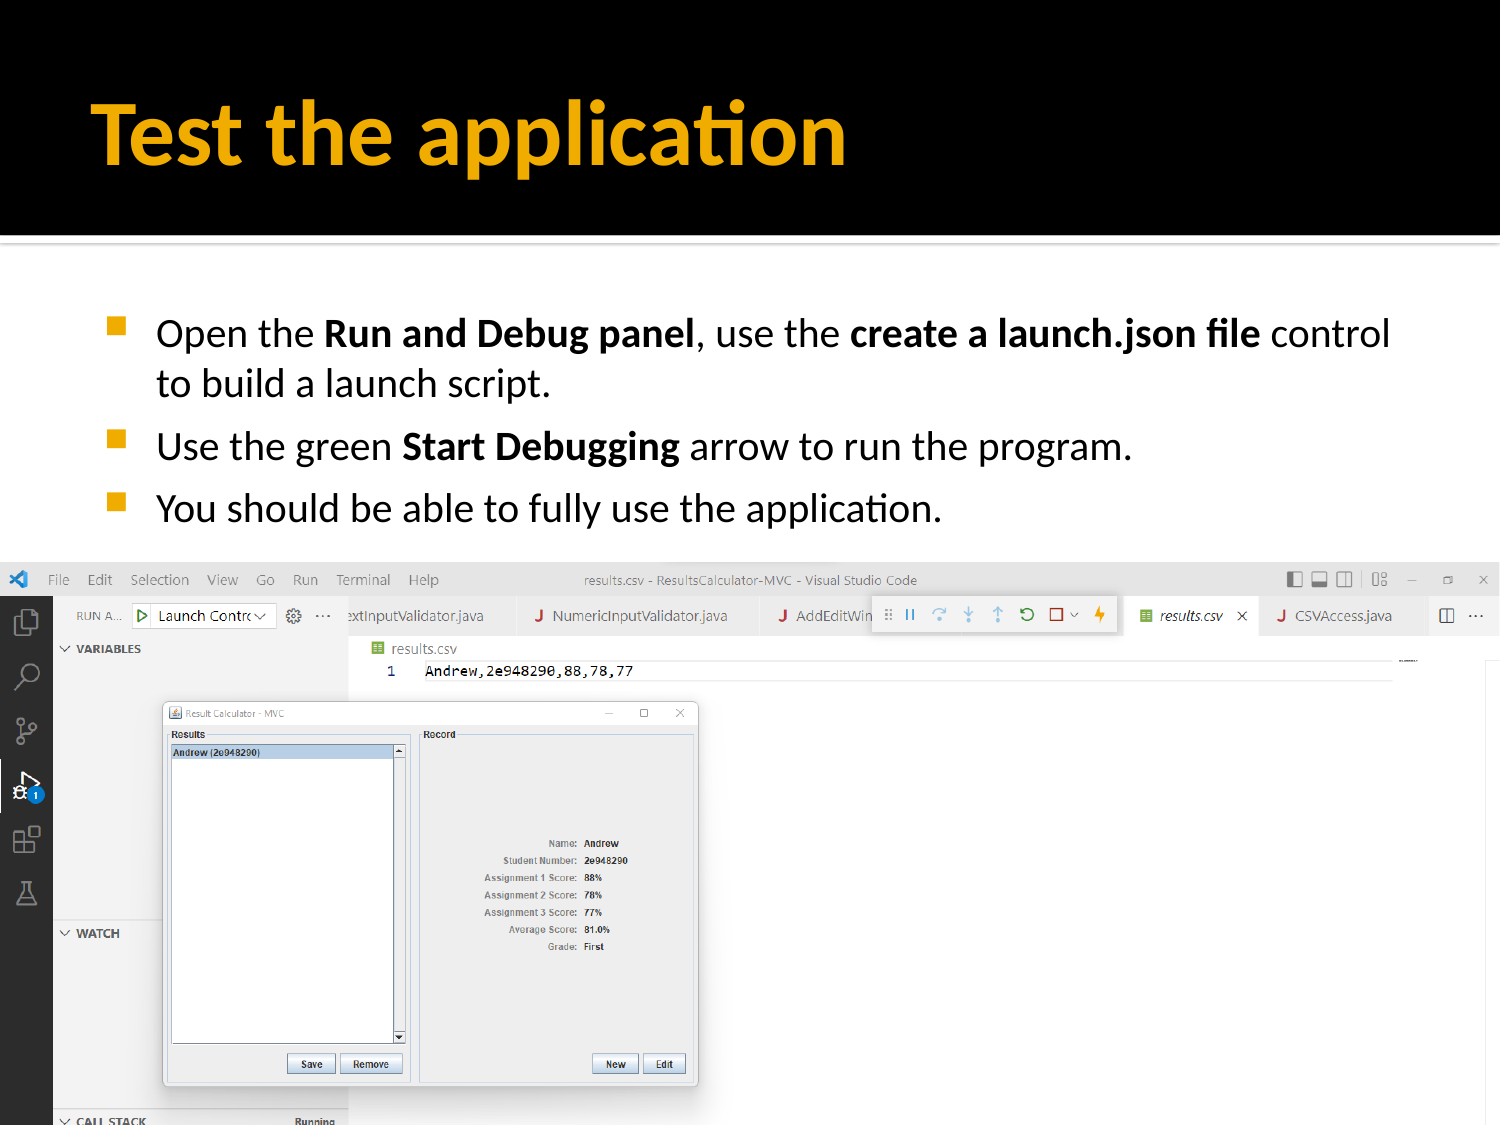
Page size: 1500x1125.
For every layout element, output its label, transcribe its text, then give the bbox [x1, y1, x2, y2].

title Test the application [75, 25, 1425, 231]
list Open the Run and Debug panel, use the create a launch.json file control to build a launch script. Use the green Start Debugging arrow to run the program. You should be able to fully use the application. [75, 291, 1425, 560]
picture [0, 562, 1500, 1125]
